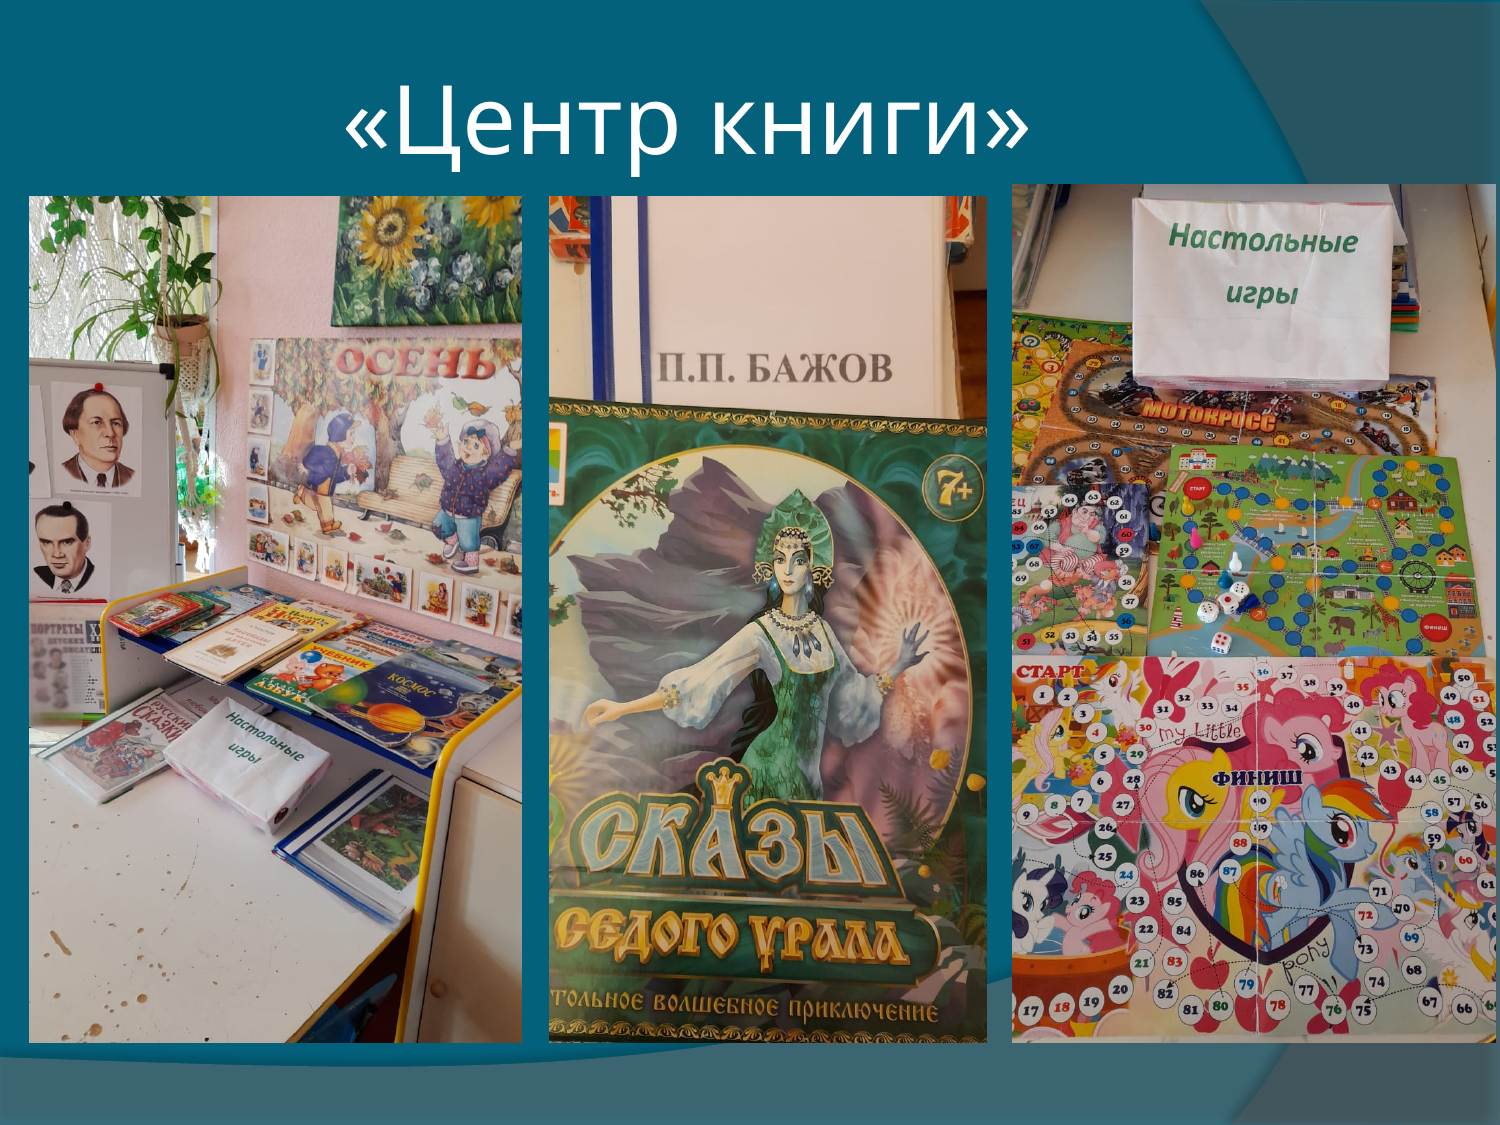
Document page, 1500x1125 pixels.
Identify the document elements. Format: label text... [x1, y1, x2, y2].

picture [1012, 184, 1496, 1043]
title «Центр книги» [75, 45, 1300, 188]
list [29, 195, 522, 1043]
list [548, 195, 987, 1043]
